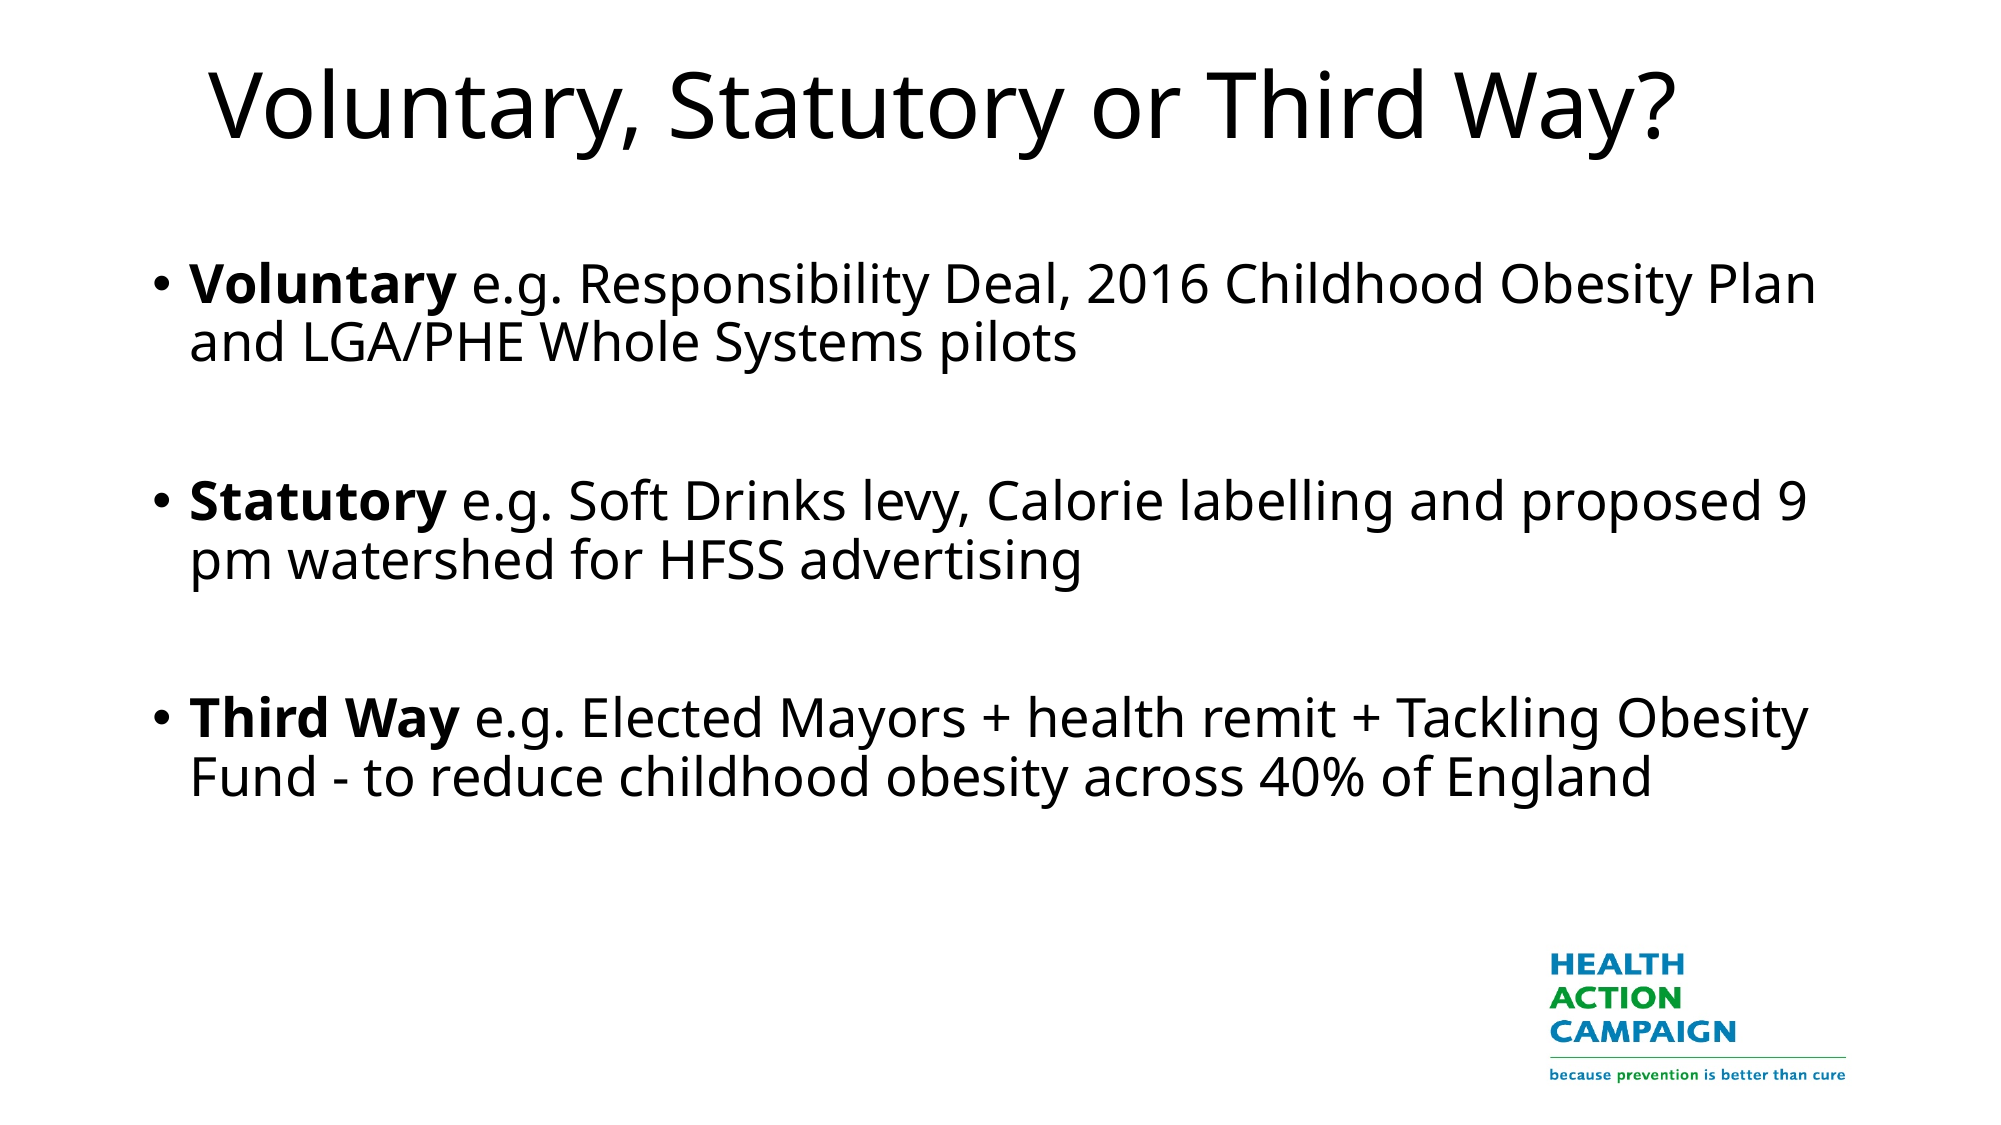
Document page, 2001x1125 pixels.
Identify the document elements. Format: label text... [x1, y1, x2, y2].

title Voluntary, Statutory or Third Way? [80, 0, 1806, 218]
picture [1415, 923, 1980, 1118]
list Voluntary e.g. Responsibility Deal, 2016 Childhood Obesity Plan and LGA/PHE Whole Systems pilots Statutory e.g. Soft Drinks levy, Calorie labelling and proposed 9 pm watershed for HFSS advertising Third Way e.g. Elected Mayors + health remit + Tackling Obesity Fund - to reduce childhood obesity across 40% of England [137, 249, 1863, 1014]
